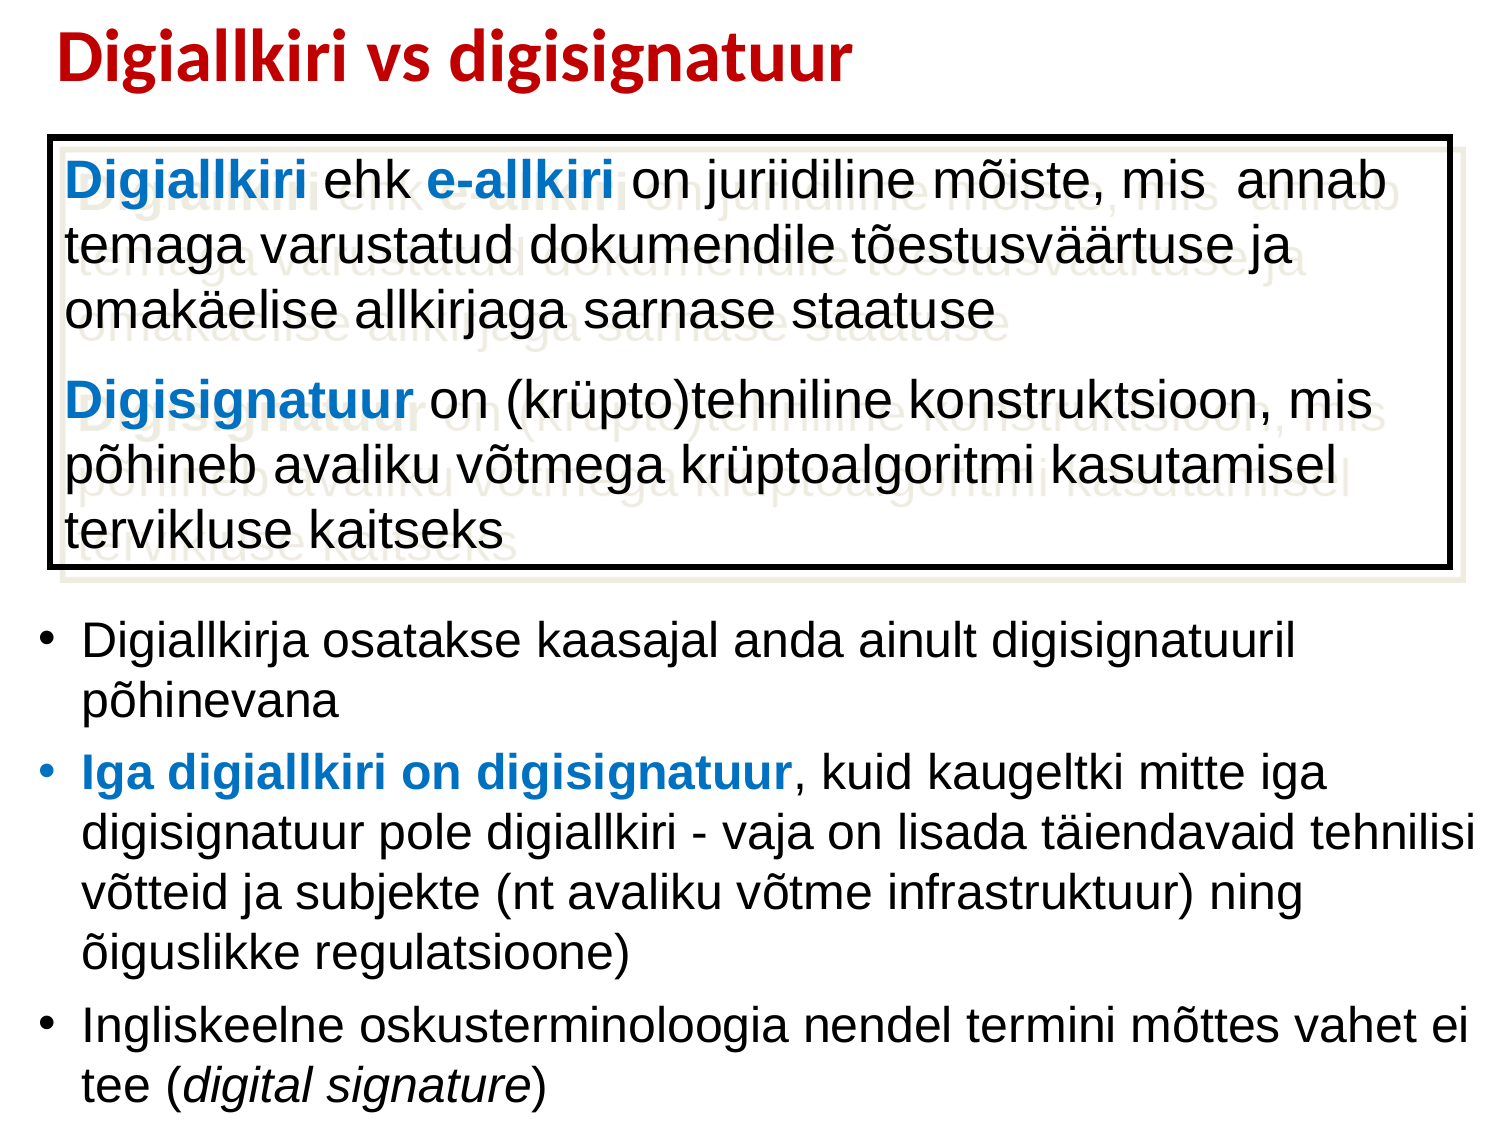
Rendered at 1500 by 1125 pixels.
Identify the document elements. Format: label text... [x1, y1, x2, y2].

title Digiallkiri vs digisignatuur [41, 0, 1500, 125]
text_box Digiallkiri ehk e-allkiri on juriidiline mõiste, mis annab temaga varustatud dokumendile tõestusväärtuse ja omakäelise allkirjaga sarnase staatuse Digisignatuur on (krüpto)tehniline konstruktsioon, mis põhineb avaliku võtmega krüptoalgoritmi kasutamisel tervikluse kaitseks [50, 137, 1450, 567]
text_box Digiallkirja osatakse kaasajal anda ainult digisignatuuril põhinevana Iga digiallkiri on digisignatuur, kuid kaugeltki mitte iga digisignatuur pole digiallkiri - vaja on lisada täiendavaid tehnilisi võtteid ja subjekte (nt avaliku võtme infrastruktuur) ning õiguslikke regulatsioone) Ingliskeelne oskusterminoloogia nendel termini mõttes vahet ei tee (digital signature) [23, 562, 1500, 1125]
